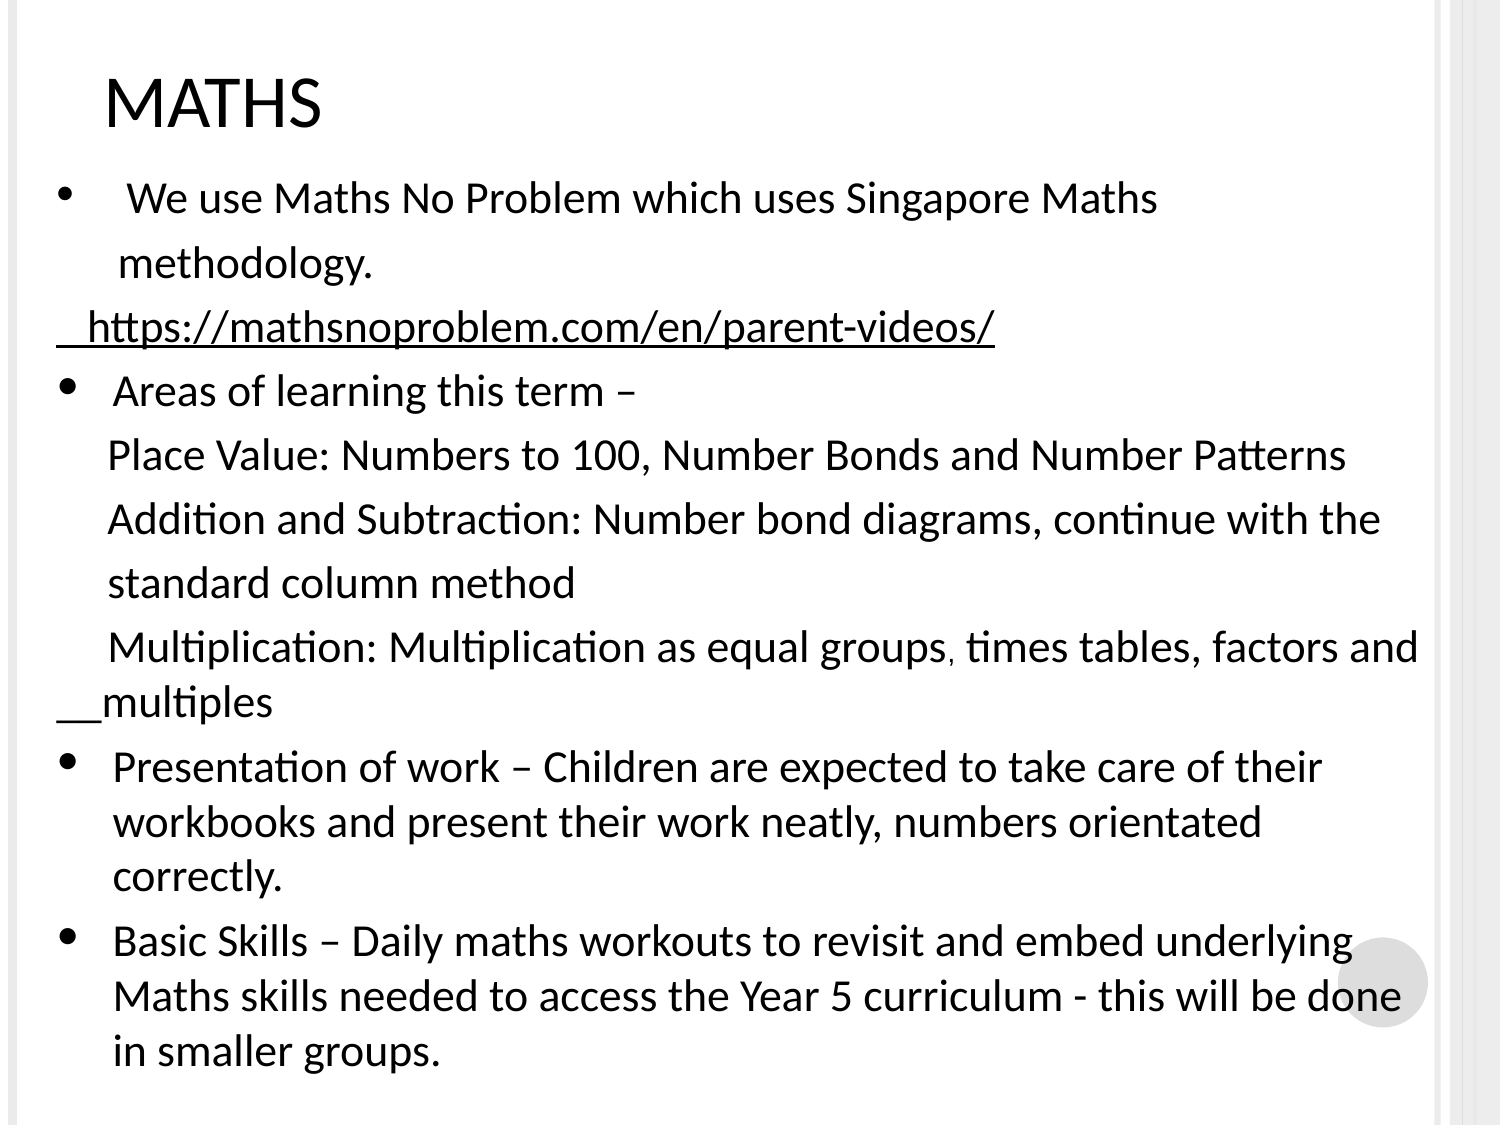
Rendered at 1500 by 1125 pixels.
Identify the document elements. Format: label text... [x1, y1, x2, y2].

text_box We use Maths No Problem which uses Singapore Maths methodology. https://mathsnoproblem.com/en/parent-videos/ Areas of learning this term – Place Value: Numbers to 100, Number Bonds and Number Patterns Addition and Subtraction: Number bond diagrams, continue with the standard column method Multiplication: Multiplication as equal groups, times tables, factors and __multiples Presentation of work – Children are expected to take care of their workbooks and present their work neatly, numbers orientated correctly. Basic Skills – Daily maths workouts to revisit and embed underlying Maths skills needed to access the Year 5 curriculum - this will be done in smaller groups. [41, 155, 1448, 1071]
title Maths [88, 30, 1439, 150]
